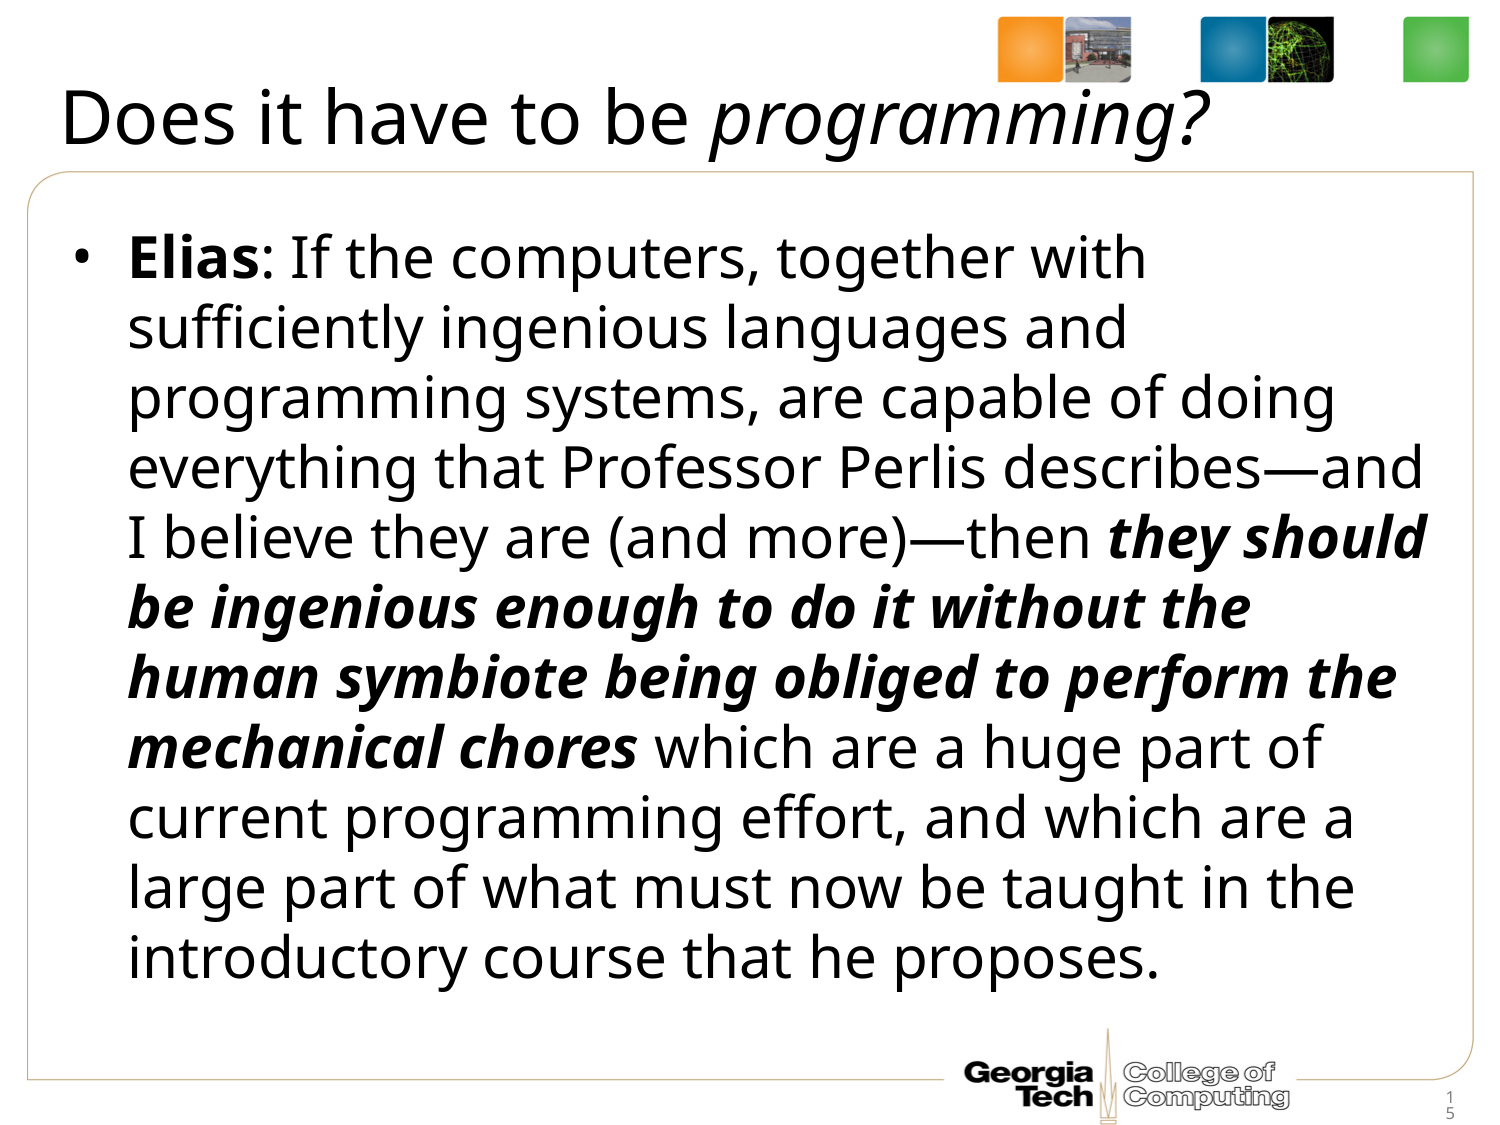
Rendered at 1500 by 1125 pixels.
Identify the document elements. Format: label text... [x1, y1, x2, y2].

list Elias: If the computers, together with sufficiently ingenious languages and programming systems, are capable of doing everything that Professor Perlis describes—and I believe they are (and more)—then they should be ingenious enough to do it without the human symbiote being obliged to perform the mechanical chores which are a huge part of current programming effort, and which are a large part of what must now be taught in the introductory course that he proposes. [65, 213, 1436, 1125]
title Does it have to be programming? [52, 14, 1404, 214]
picture [0, 0, 1500, 1125]
slide_number 15 [1435, 1078, 1461, 1111]
